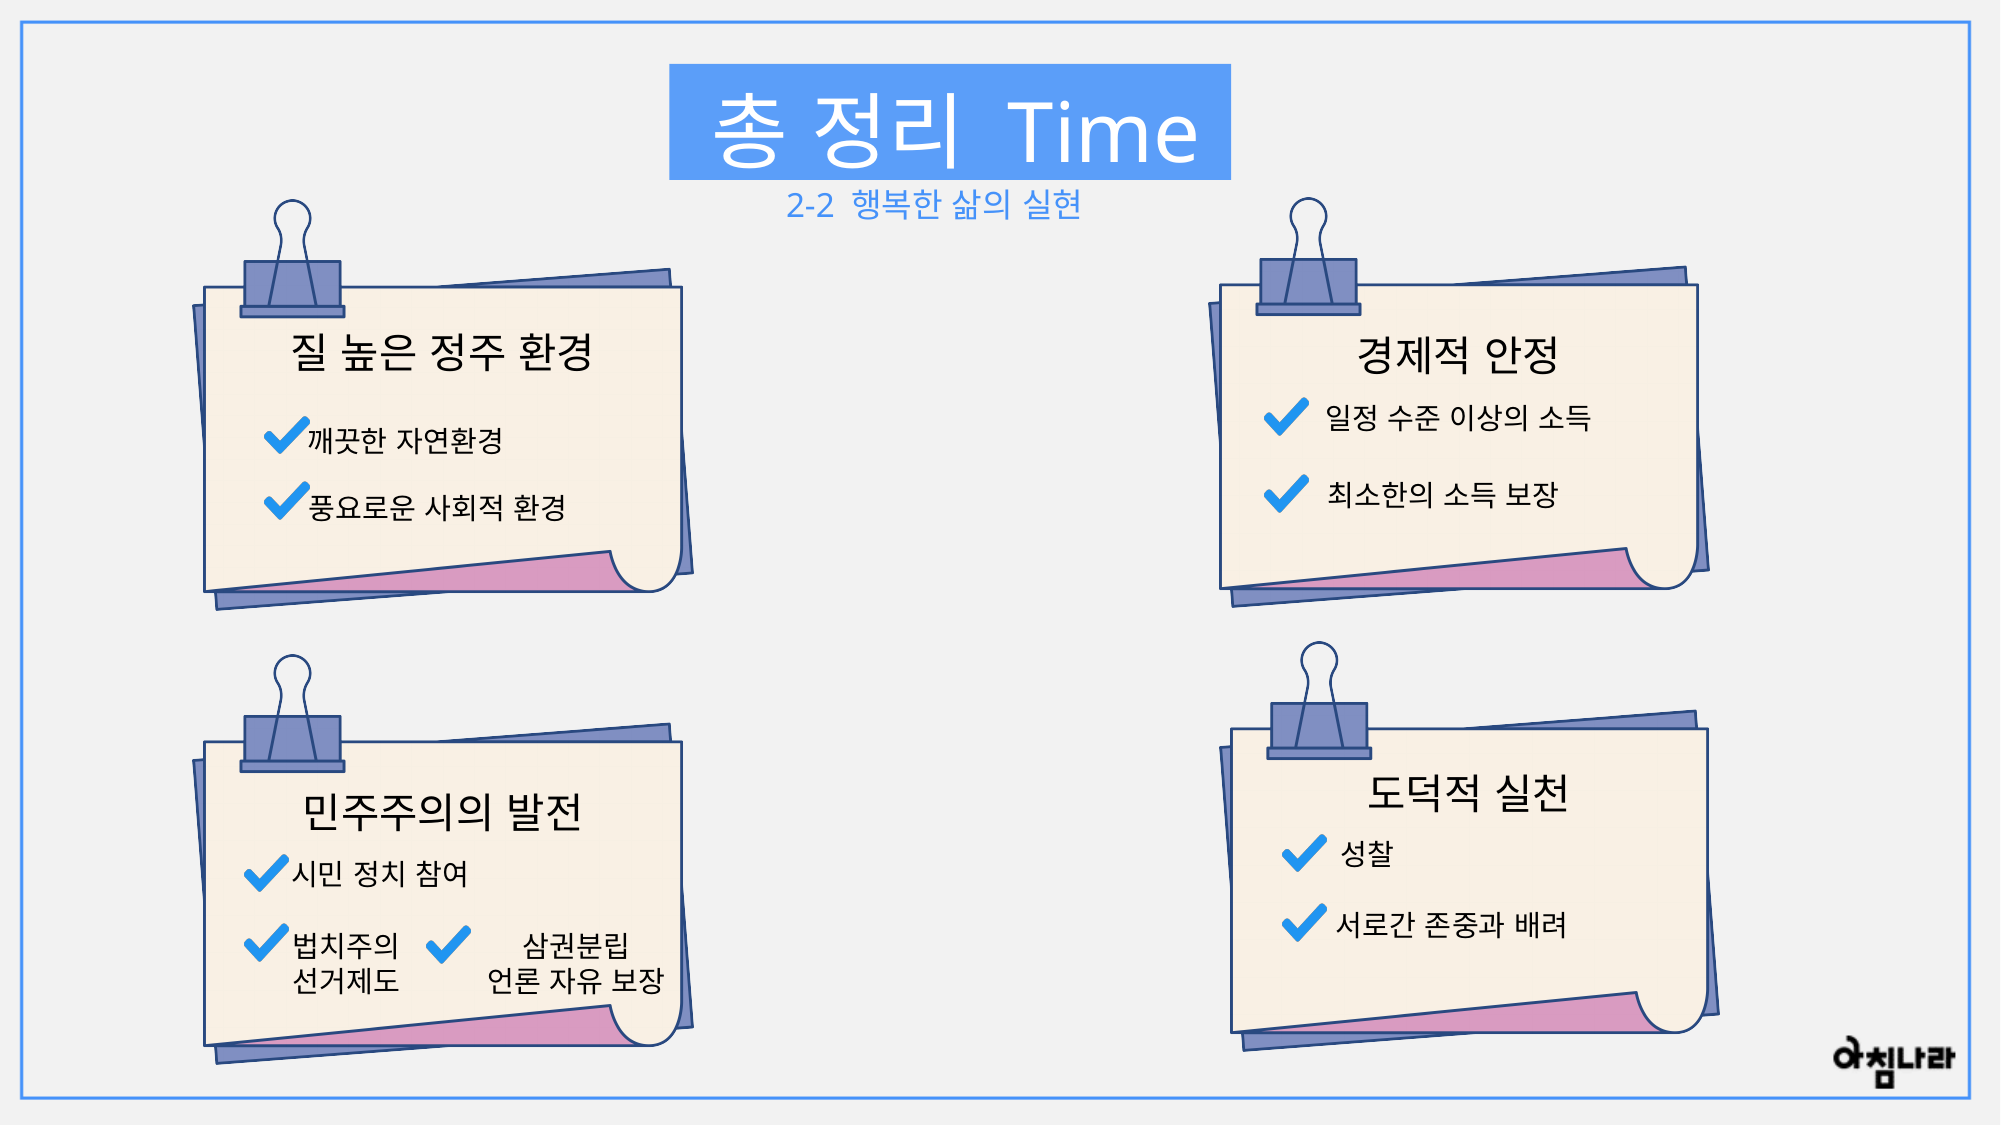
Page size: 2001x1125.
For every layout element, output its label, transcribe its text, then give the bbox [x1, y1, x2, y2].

text_box [668, 63, 1232, 72]
picture [0, 0, 2001, 1125]
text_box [185, 918, 508, 1007]
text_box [1282, 829, 1446, 880]
text_box 총 정리 Time [613, 72, 1300, 187]
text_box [426, 920, 683, 1007]
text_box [1282, 898, 1610, 951]
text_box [192, 199, 694, 611]
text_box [1219, 641, 1720, 1052]
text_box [1264, 392, 1610, 444]
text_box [244, 849, 517, 900]
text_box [264, 411, 525, 467]
text_box 2-2 행복한 삶의 실현 [579, 177, 1290, 232]
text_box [1264, 469, 1579, 521]
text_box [264, 476, 589, 534]
